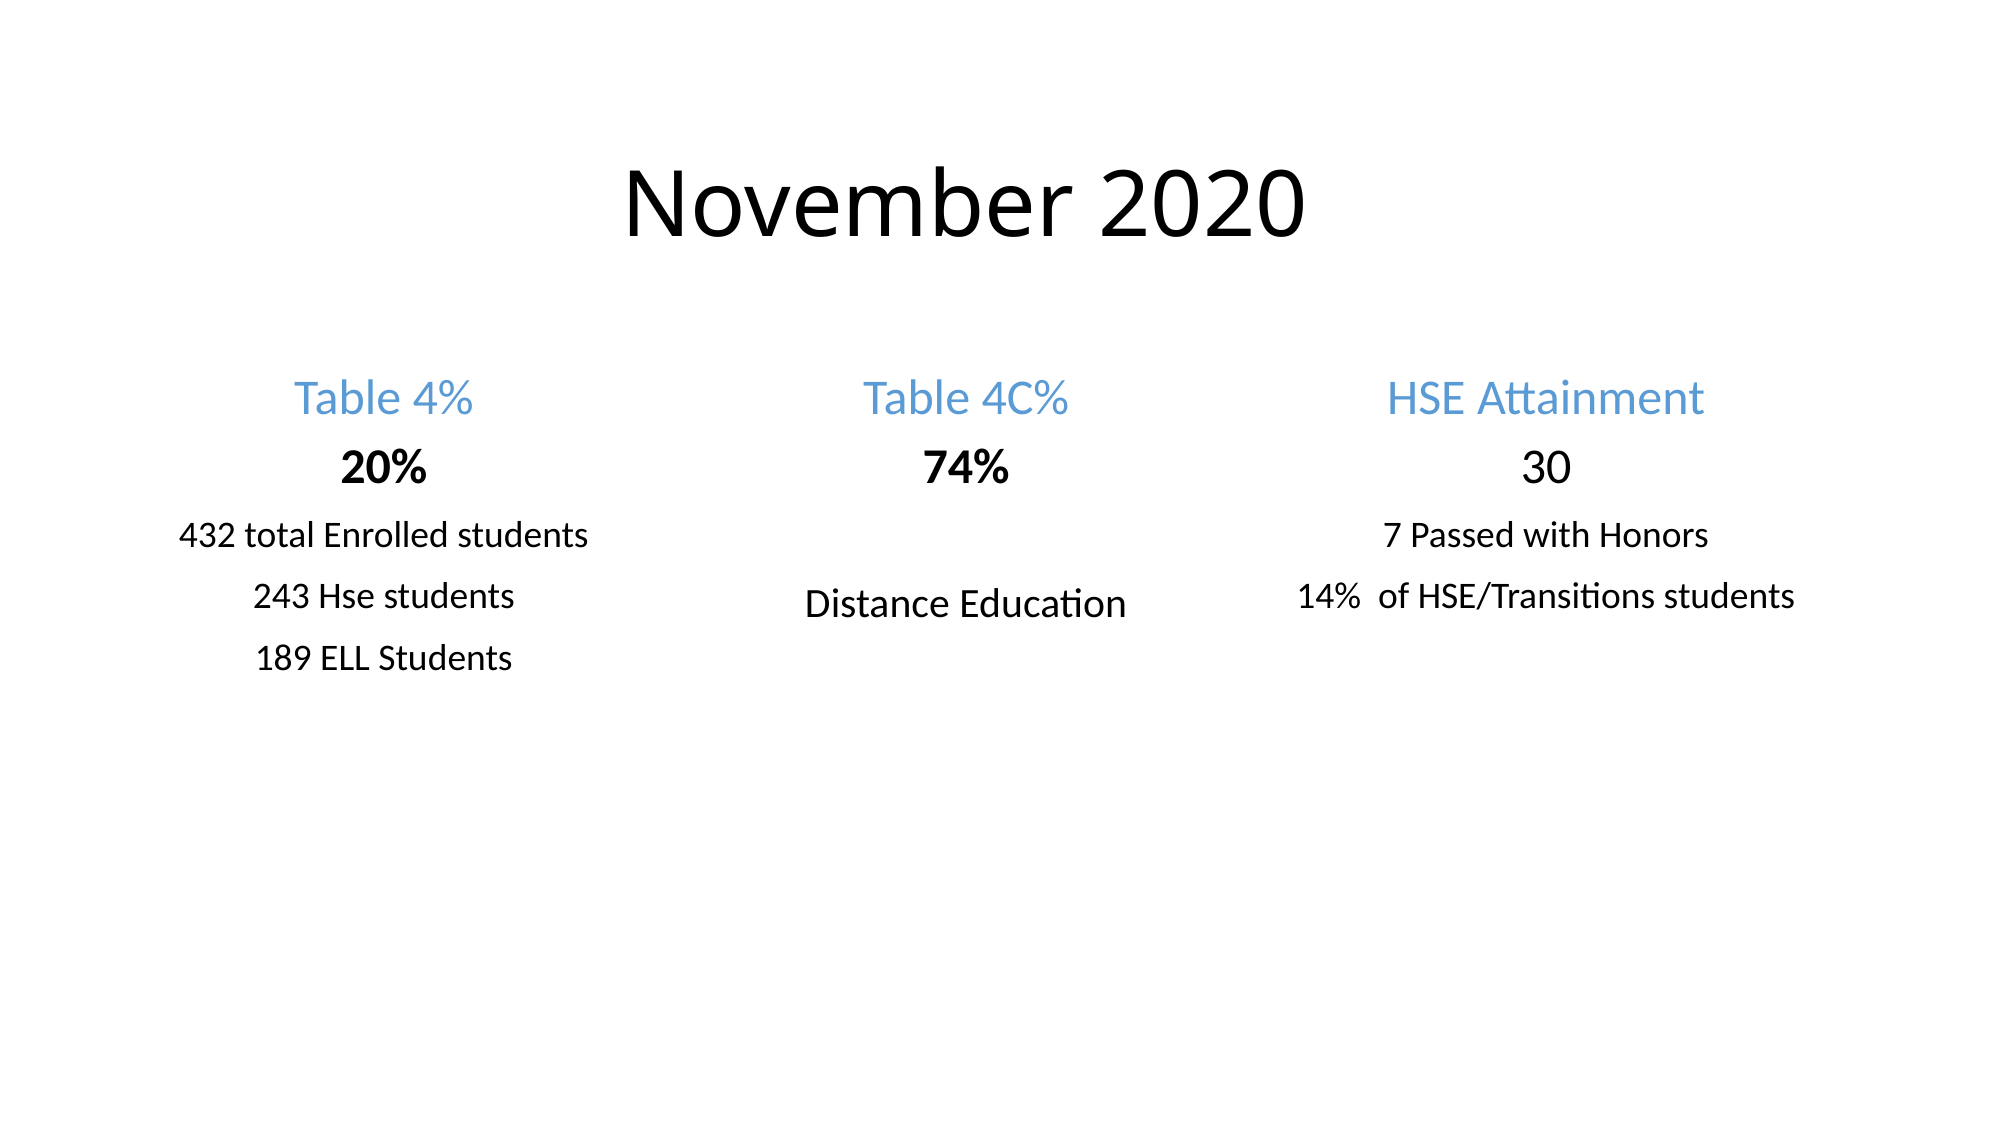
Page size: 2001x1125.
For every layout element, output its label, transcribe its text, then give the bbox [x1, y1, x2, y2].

list HSE Attainment [1274, 338, 1818, 432]
title November 2020 [112, 112, 1818, 302]
list 30 7 Passed with Honors 14% of HSE/Transitions students [1274, 432, 1818, 882]
list Table 4% [112, 338, 656, 432]
list 20% 432 total Enrolled students 243 Hse students 189 ELL Students [112, 432, 656, 882]
list 74% Distance Education [694, 432, 1238, 882]
list Table 4C% [694, 338, 1238, 432]
